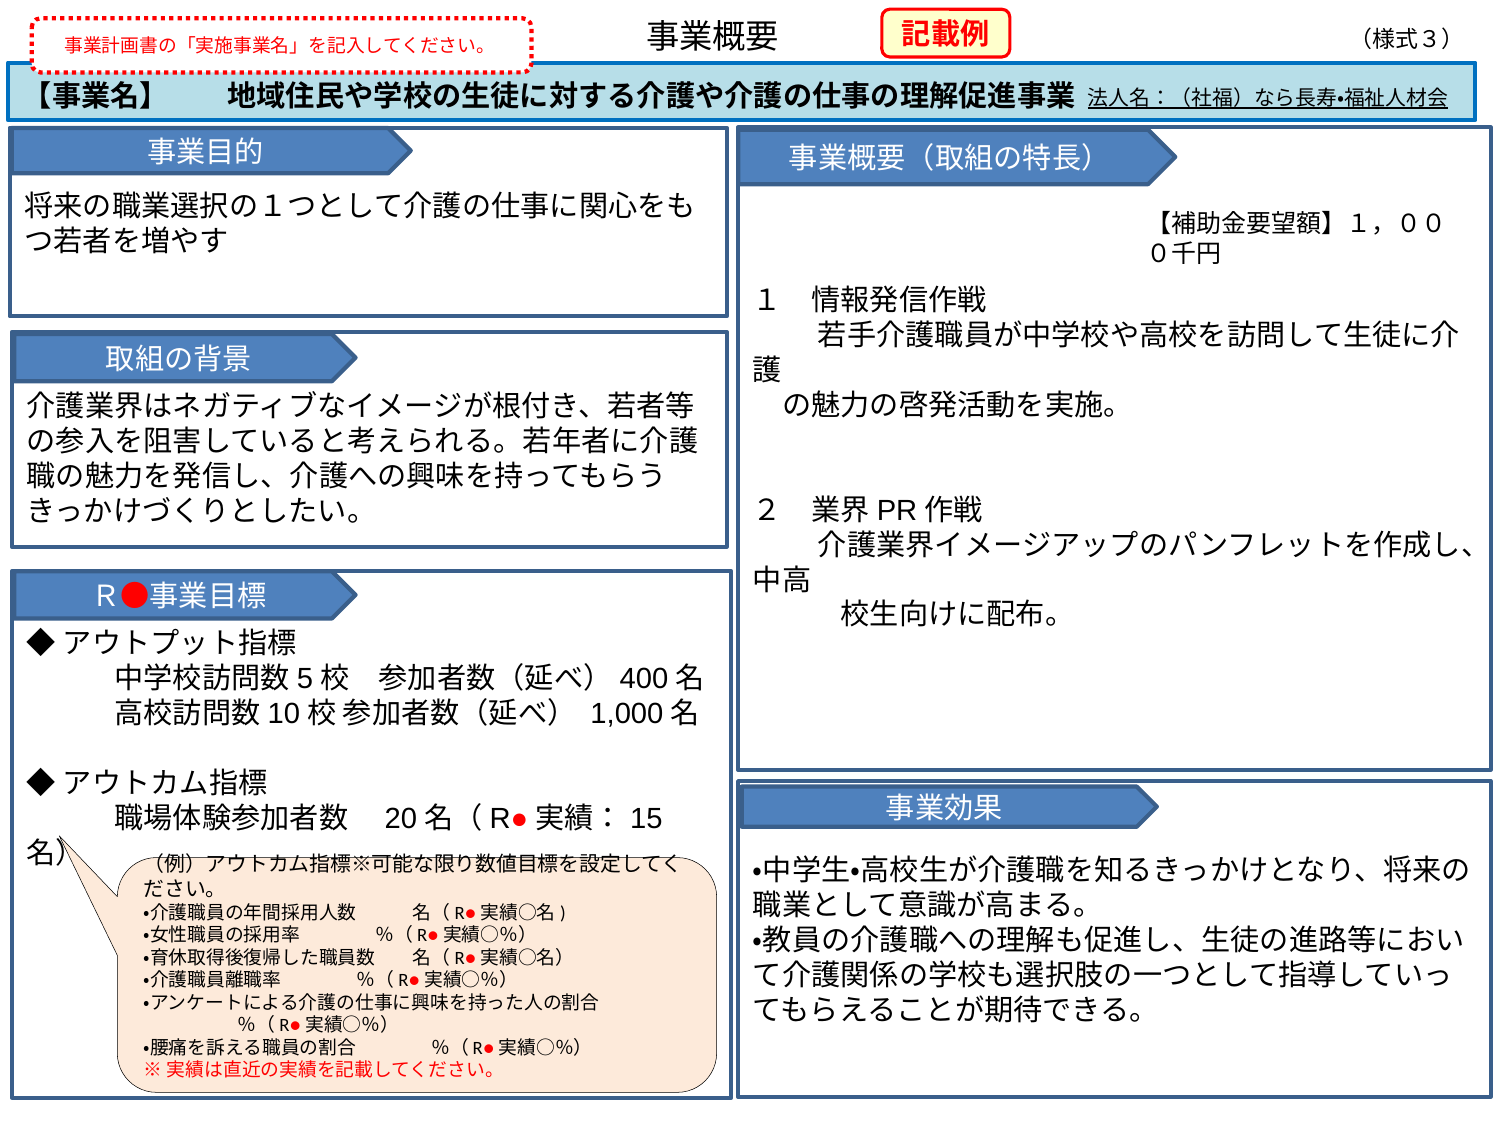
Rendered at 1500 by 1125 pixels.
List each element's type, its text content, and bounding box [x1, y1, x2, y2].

text_box 【補助金要望額】１，０００千円 [1131, 200, 1482, 275]
text_box 事業概要 [279, 4, 1146, 61]
text_box ・中学生・高校生が介護職を知るきっかけとなり、将来の職業として意識が高まる。 ・教員の介護職への理解も促進し、生徒の進路等において介護関係の学校も選択肢の一つとして指導していってもらえることが期待できる。 [736, 779, 1493, 1099]
text_box 事業目的 [9, 125, 413, 176]
text_box 将来の職業選択の１つとして介護の仕事に関心をもつ若者を増やす [8, 126, 729, 318]
text_box （様式３） [1330, 7, 1483, 70]
text_box 事業計画書の「実施事業名」を記入してください。 [29, 16, 534, 75]
text_box （例）アウトカム指標※可能な限り数値目標を設定してください。 ・介護職員の年間採用人数 名（R●実績○名) ・女性職員の採用率 ％（R●実績○％） ・育休取得後復帰した職員数 名（R●実績○名） ・介護職員離職率 ％（R●実績○％） ・アンケートによる介護の仕事に興味を持った人の割合 ％（R●実績○％） ・腰痛を訴える職員の割合 ％（R●実績○％） ※実績は直近の実績を記載してください。 [57, 834, 719, 1095]
text_box 記載例 [879, 7, 1012, 60]
text_box 【事業名】 地域住民や学校の生徒に対する介護や介護の仕事の理解促進事業 [6, 61, 1477, 122]
text_box ◆アウトプット指標 中学校訪問数5校 参加者数（延べ）400名 高校訪問数10校 参加者数（延べ） 1,000名 ◆アウトカム指標 職場体験参加者数 20名（R●実績：15名） [10, 569, 733, 1100]
text_box 事業概要（取組の特長） [736, 127, 1178, 187]
text_box 法人名：（社福）なら長寿・福祉人材会 [1068, 77, 1468, 118]
text_box Ｒ●事業目標 [12, 569, 358, 621]
text_box １ 情報発信作戦 若手介護職員が中学校や高校を訪問して生徒に介護 の魅力の啓発活動を実施。 ２ 業界PR作戦 介護業界イメージアップのパンフレットを作成し、中高 校生向けに配布。 [736, 125, 1493, 772]
text_box 介護業界はネガティブなイメージが根付き、若者等の参入を阻害していると考えられる。若年者に介護職の魅力を発信し、介護への興味を持ってもらうきっかけづくりとしたい。 [10, 330, 729, 549]
text_box 事業効果 [739, 784, 1159, 829]
text_box 取組の背景 [12, 331, 358, 384]
